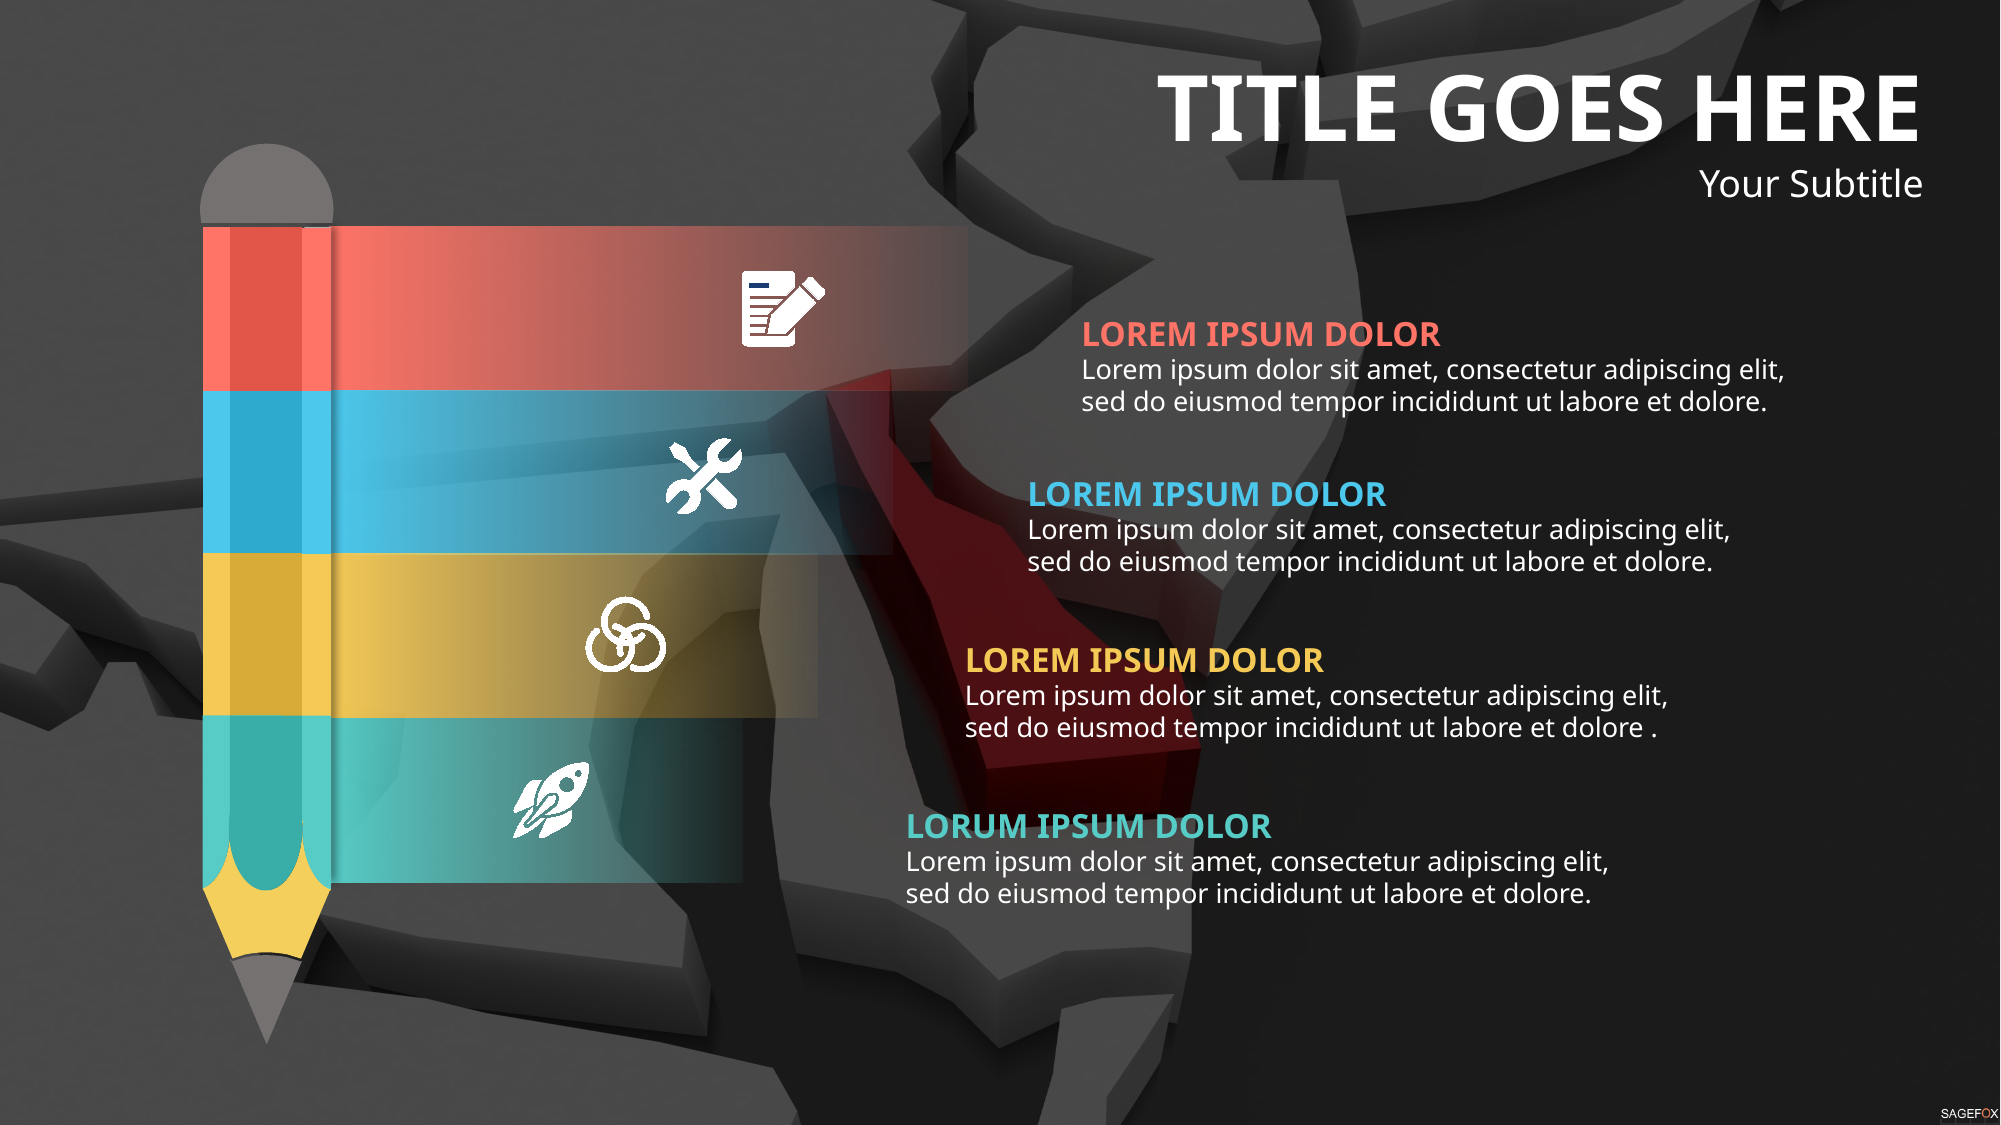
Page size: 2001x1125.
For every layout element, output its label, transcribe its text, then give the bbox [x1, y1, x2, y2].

picture [0, 0, 2001, 1125]
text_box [742, 270, 825, 346]
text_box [666, 438, 742, 514]
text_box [199, 143, 334, 1045]
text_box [949, 631, 1695, 752]
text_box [1066, 305, 1811, 426]
text_box TITLE GOES HERE Your Subtitle [1035, 42, 1939, 212]
text_box [342, 390, 893, 556]
text_box [585, 596, 666, 672]
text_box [890, 797, 1635, 918]
text_box [340, 226, 968, 392]
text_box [513, 762, 589, 838]
text_box [341, 717, 743, 883]
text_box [1012, 465, 1757, 586]
text_box [342, 553, 818, 719]
